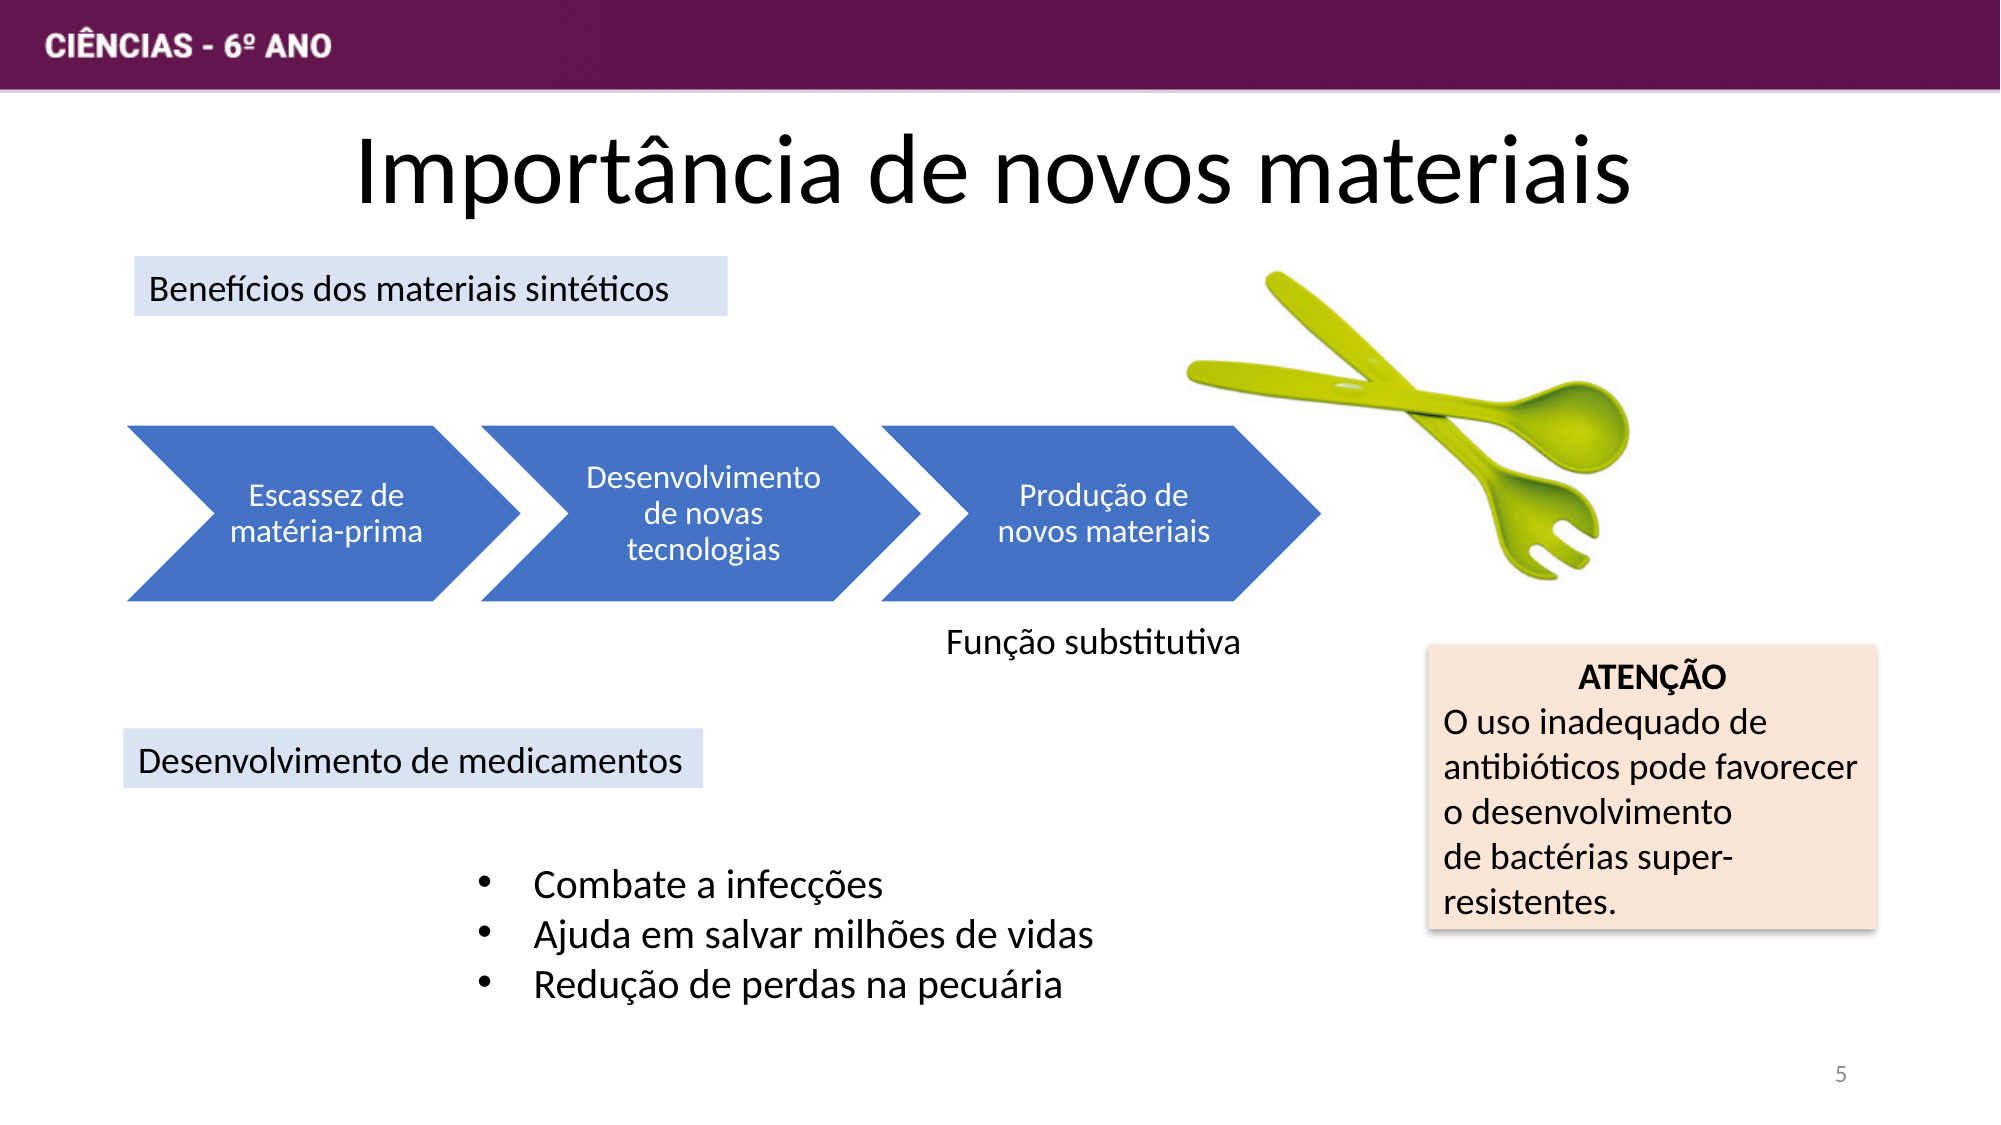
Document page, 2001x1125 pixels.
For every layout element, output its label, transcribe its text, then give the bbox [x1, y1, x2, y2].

text_box ATENÇÃO O uso inadequado de antibióticos pode favorecer o desenvolvimento de bactérias super-resistentes. [1428, 644, 1877, 930]
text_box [123, 331, 1324, 696]
picture [0, 0, 2000, 93]
slide_number 5 [1412, 1042, 1863, 1103]
text_box Importância de novos materiais [15, 96, 1972, 231]
text_box Desenvolvimento de medicamentos [123, 728, 704, 789]
picture [1155, 244, 1670, 593]
text_box Benefícios dos materiais sintéticos [134, 256, 728, 316]
text_box Combate a infecções Ajuda em salvar milhões de vidas Redução de perdas na pecuária [462, 849, 1324, 1014]
